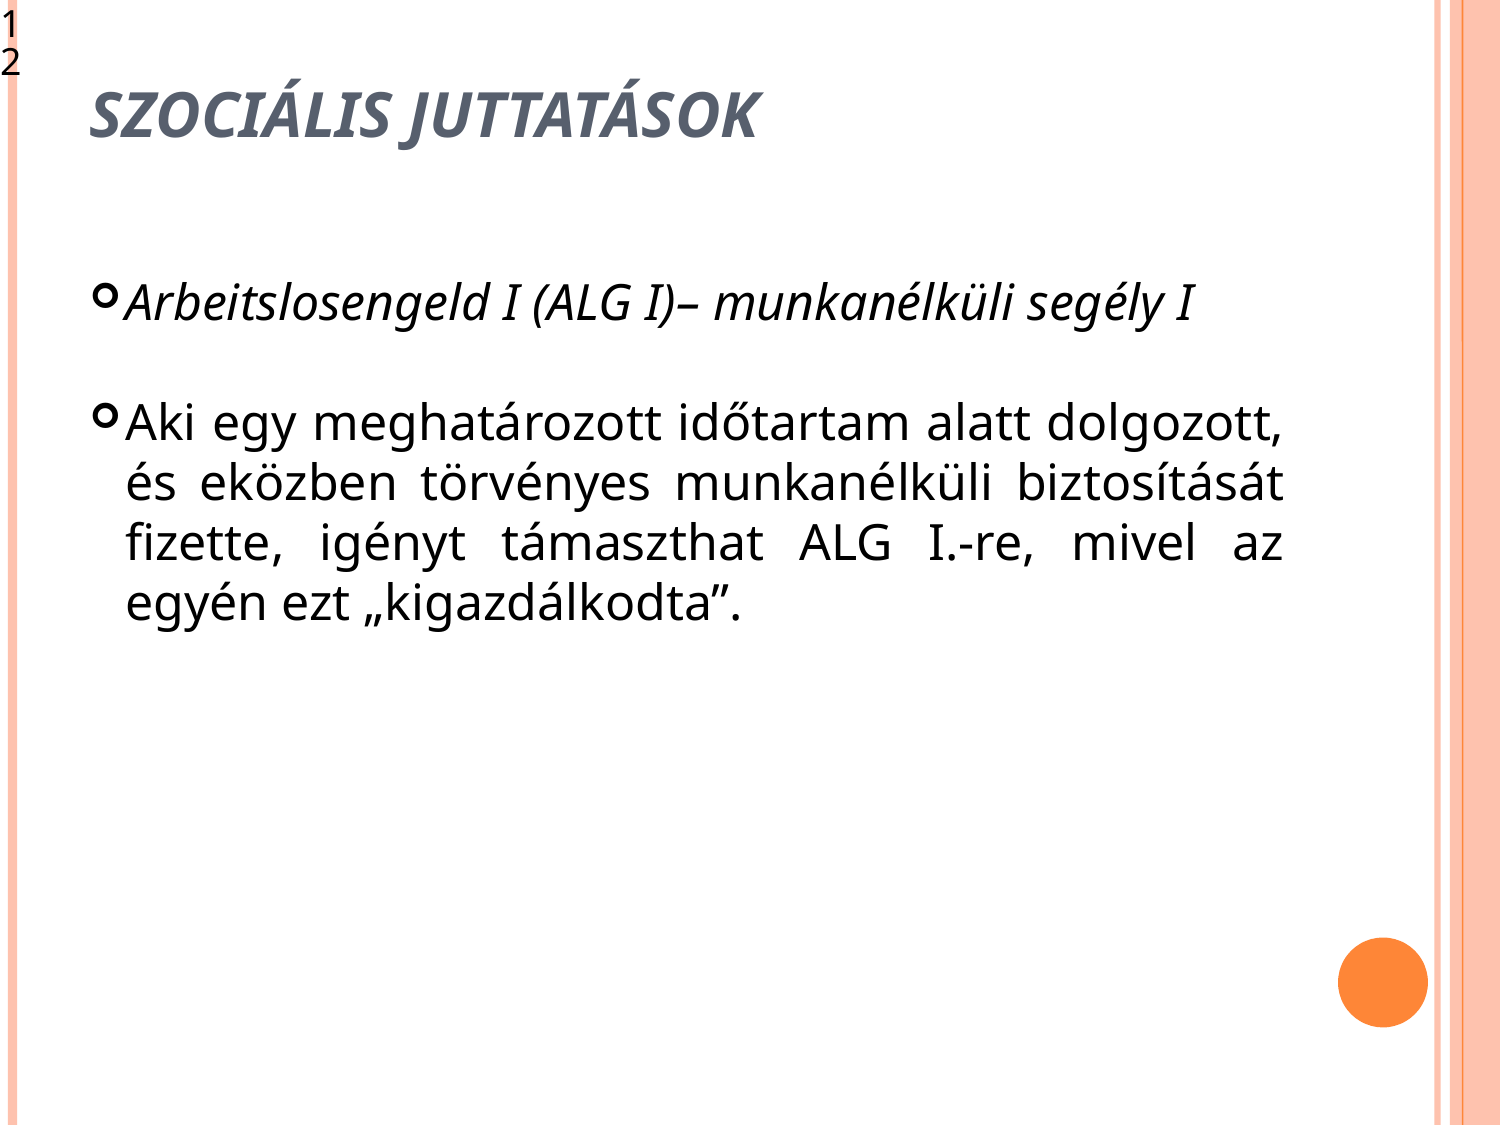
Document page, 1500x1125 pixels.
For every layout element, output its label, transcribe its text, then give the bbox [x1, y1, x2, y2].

text_box SZOCIÁLIS JUTTATÁSOK [74, 45, 1300, 233]
text_box Arbeitslosengeld I (ALG I)– munkanélküli segély I Aki egy meghatározott időtartam alatt dolgozott, és eközben törvényes munkanélküli biztosítását fizette, igényt támaszthat ALG I.-re, mivel az egyén ezt „kigazdálkodta”. [74, 262, 1300, 1062]
